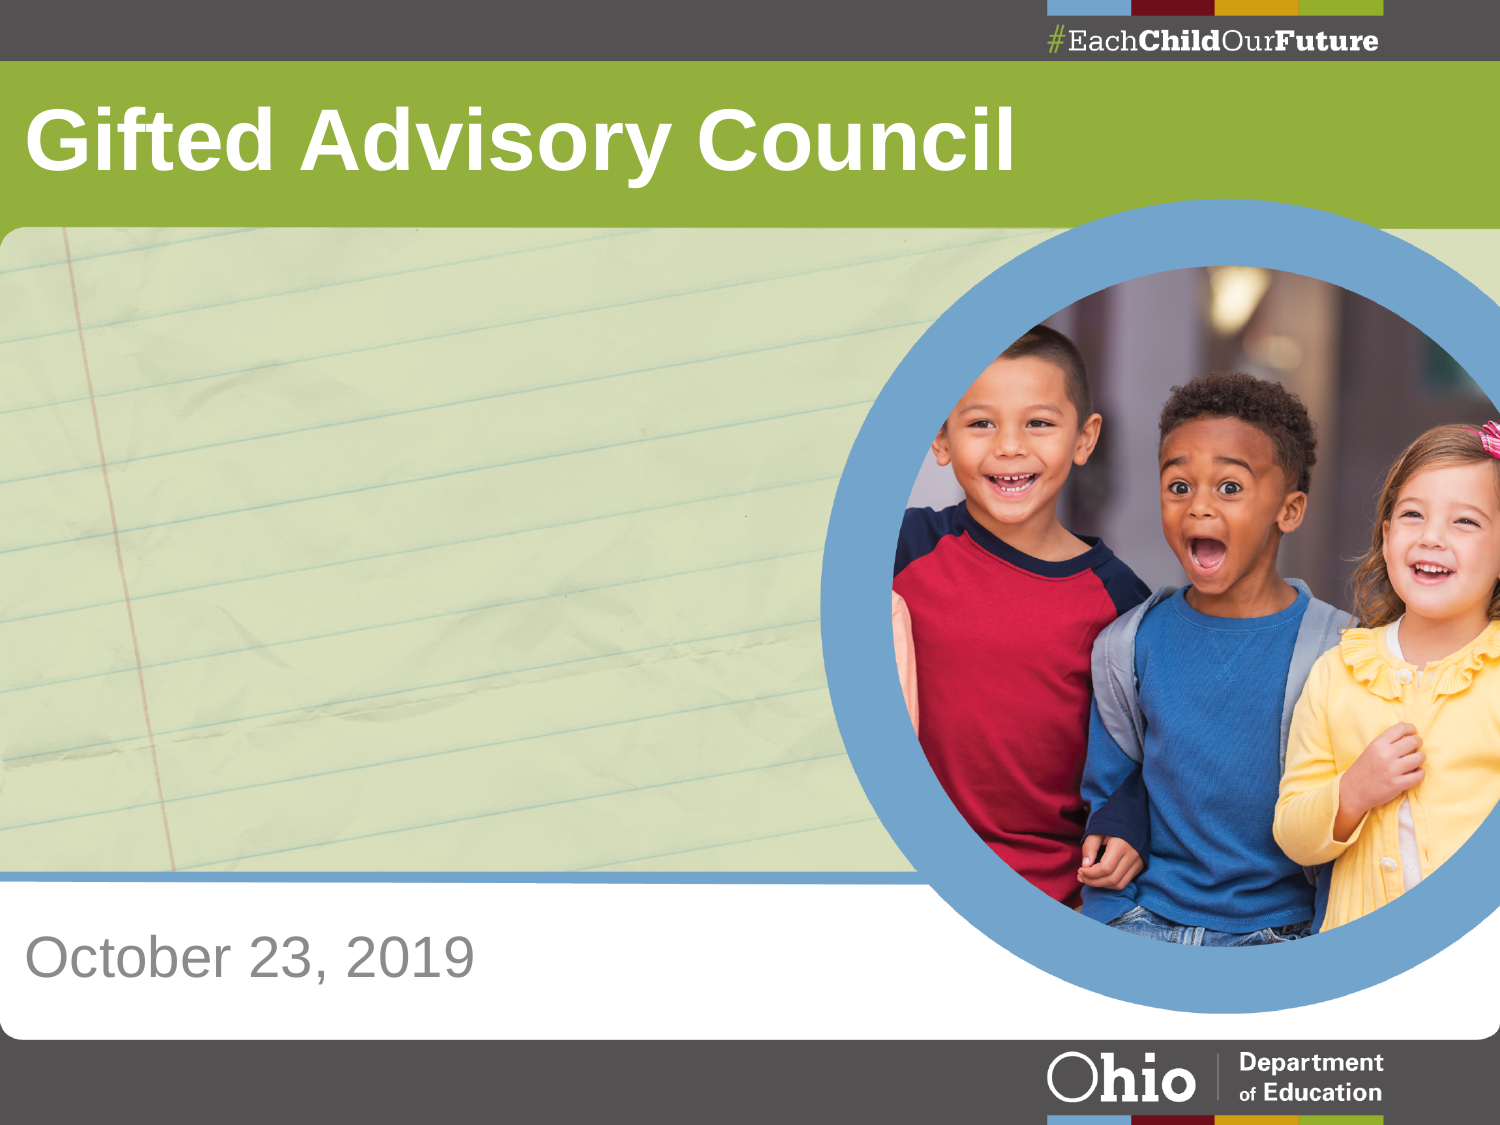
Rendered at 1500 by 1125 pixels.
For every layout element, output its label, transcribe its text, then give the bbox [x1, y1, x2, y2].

picture [0, 0, 1500, 1125]
title Gifted Advisory Council [24, 81, 1297, 188]
subtitle October 23, 2019 [24, 919, 878, 991]
